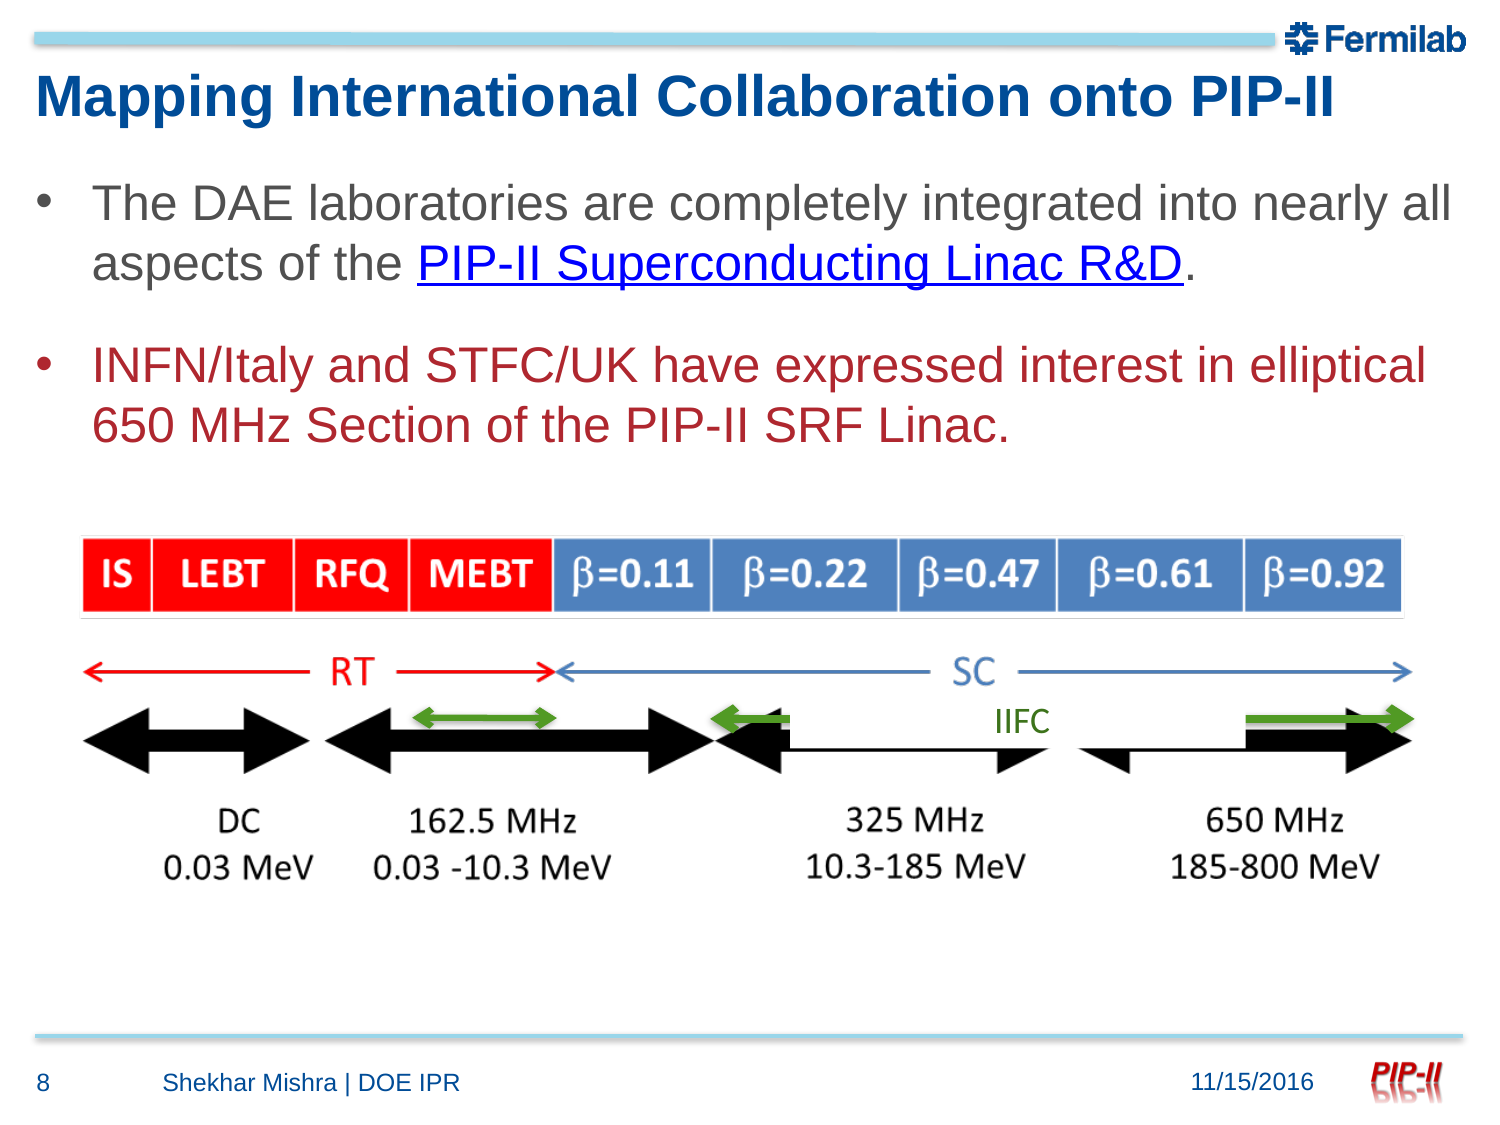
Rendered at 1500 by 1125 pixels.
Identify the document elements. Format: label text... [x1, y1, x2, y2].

picture [1352, 1046, 1477, 1115]
picture [1285, 22, 1466, 55]
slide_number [1190, 1065, 1321, 1106]
slide_number 8 [36, 1066, 105, 1106]
title Mapping International Collaboration onto PIP-II [35, 57, 1461, 129]
picture [16, 529, 1480, 914]
footer Shekhar Mishra | DOE IPR [162, 1066, 1104, 1107]
list The DAE laboratories are completely integrated into nearly all aspects of the PIP-II Superconducting Linac R&D. INFN/Italy and STFC/UK have expressed interest in elliptical 650 MHz Section of the PIP-II SRF Linac. [35, 170, 1458, 517]
